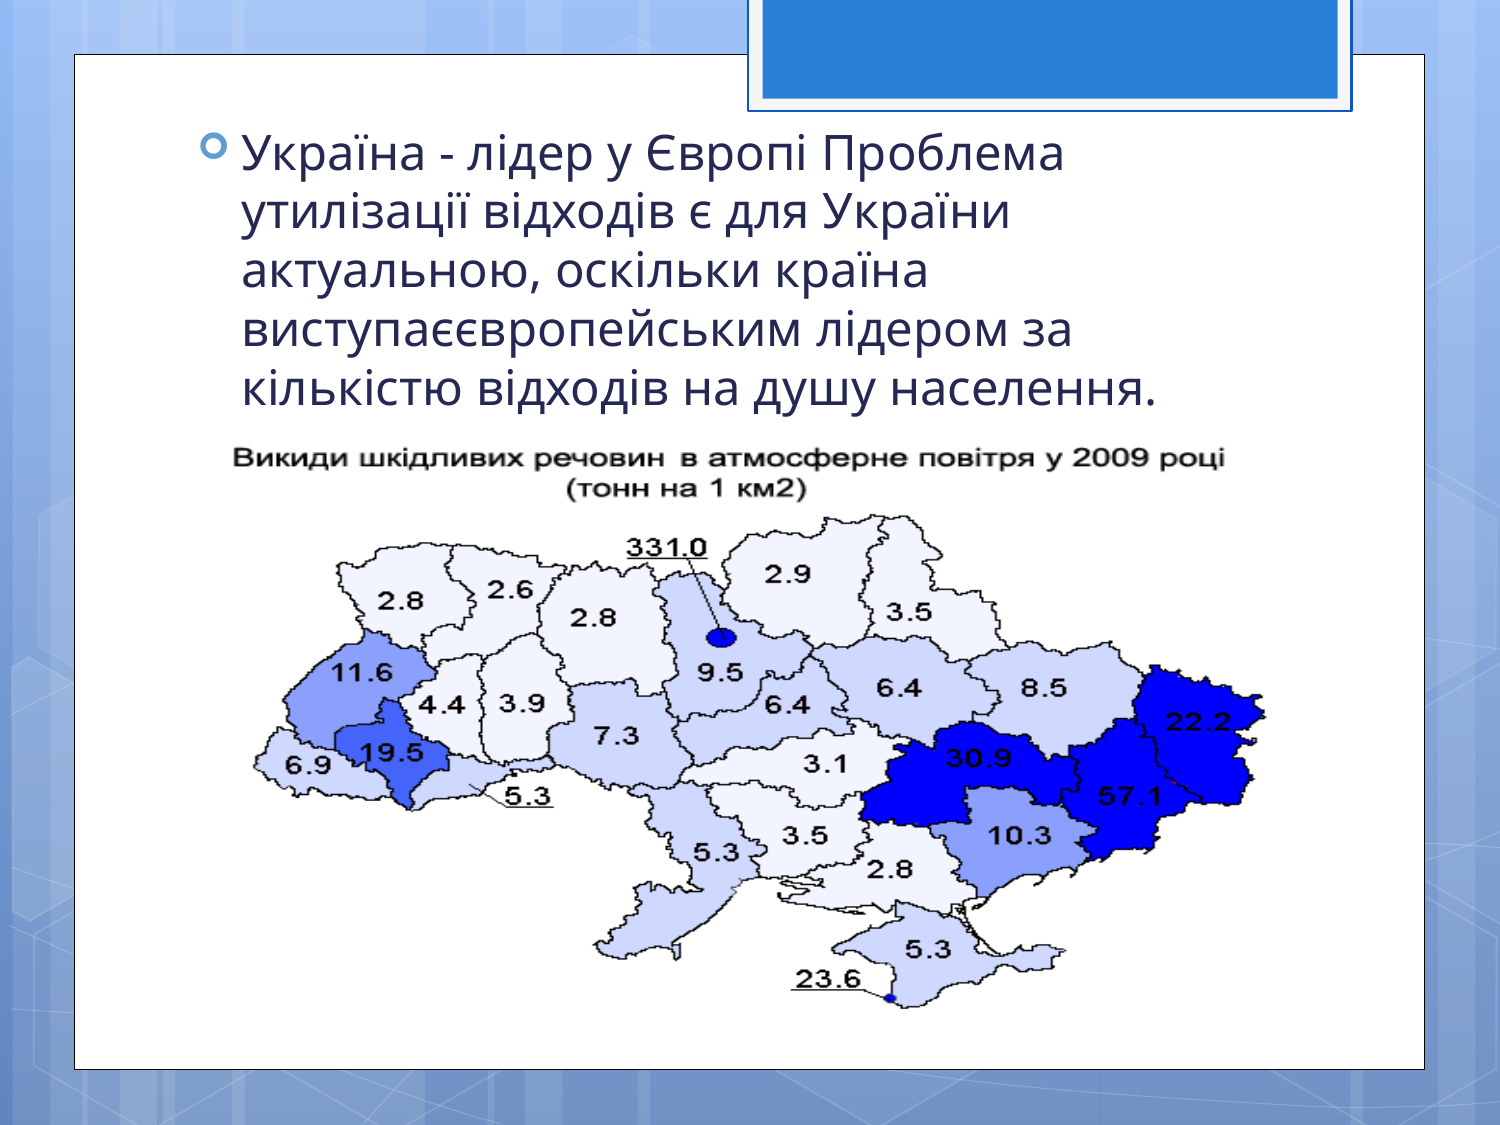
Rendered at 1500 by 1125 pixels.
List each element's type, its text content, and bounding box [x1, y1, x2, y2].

list Україна - лідер у Європі Проблема утилізації відходів є для України актуальною, оскільки країна виступаєєвропейським лідером за кількістю відходів на душу населення. [171, 113, 1283, 425]
picture [194, 437, 1294, 1048]
